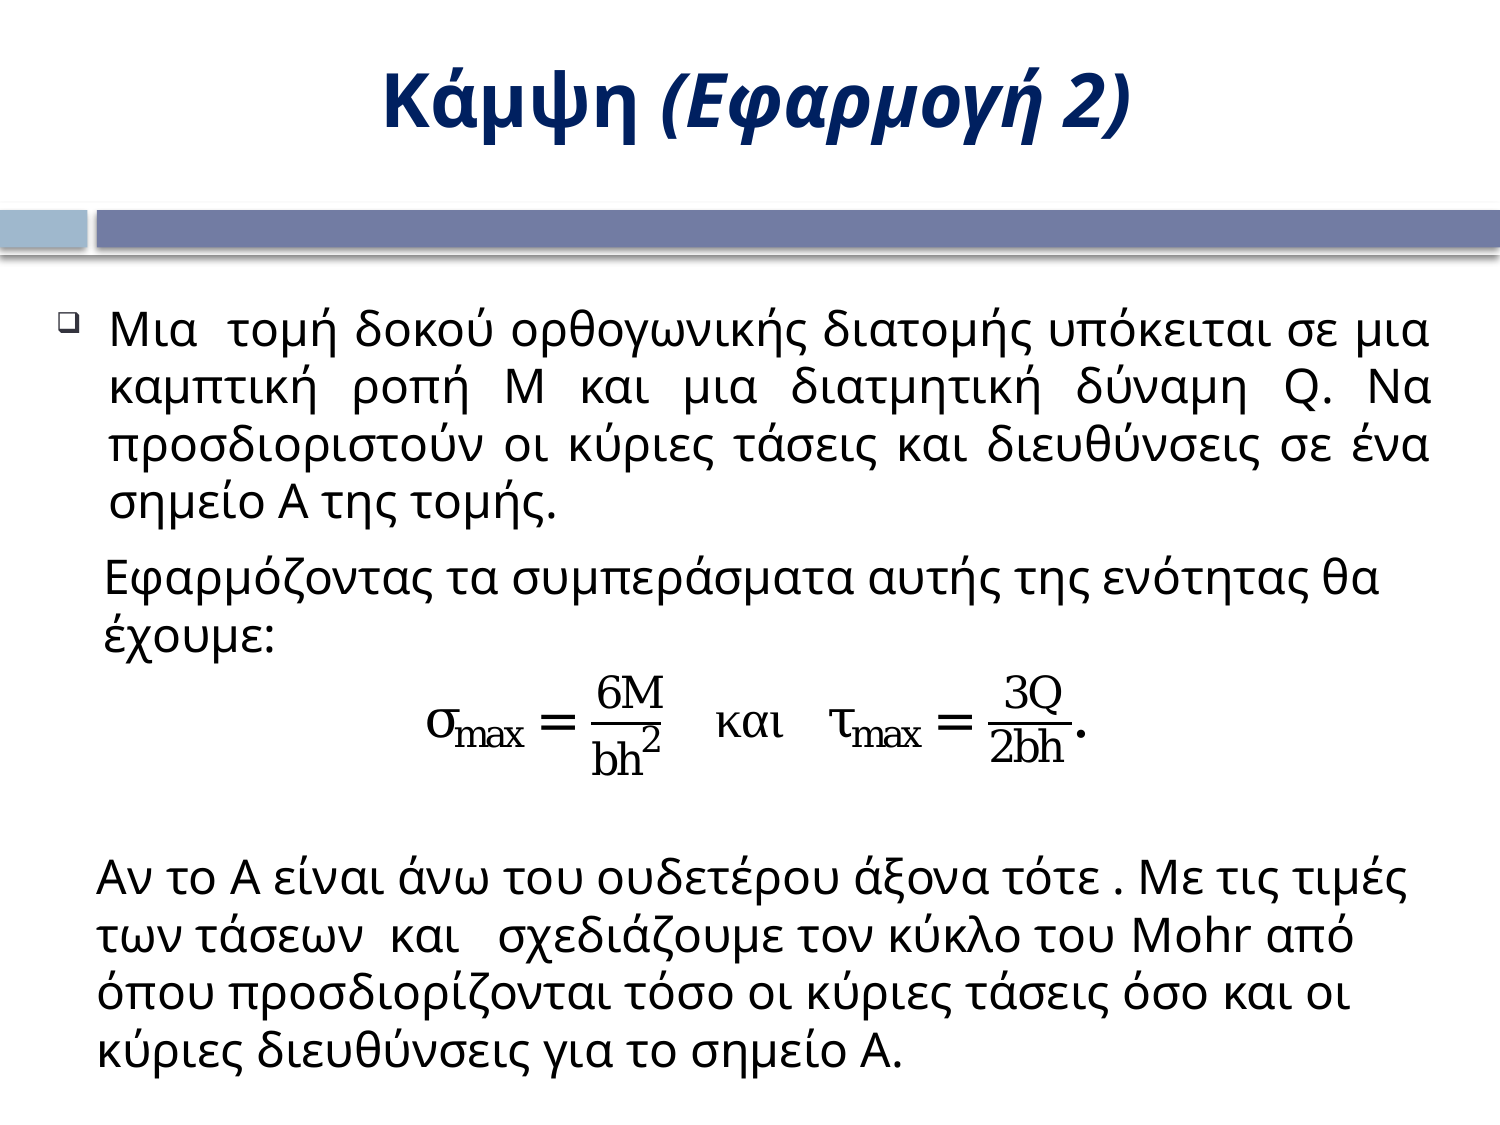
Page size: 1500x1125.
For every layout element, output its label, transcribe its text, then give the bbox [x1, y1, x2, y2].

text_box Εφαρμόζοντας τα συμπεράσματα αυτής της ενότητας θα έχουμε: [88, 539, 1447, 644]
picture [0, 644, 1500, 835]
list Μια τομή δοκού ορθογωνικής διατομής υπόκειται σε μια καμπτική ροπή Μ και μια διατμητική δύναμη Q. Να προσδιοριστούν οι κύριες τάσεις και διευθύνσεις σε ένα σημείο Α της τομής. [41, 290, 1447, 644]
list Μια τομή δοκού ορθογωνικής διατομής υπόκειται σε μια καμπτική ροπή Μ και μια διατμητική δύναμη Q. Να προσδιοριστούν οι κύριες τάσεις και διευθύνσεις σε ένα σημείο Α της τομής. [41, 847, 1447, 1106]
text_box Κάμψη (Εφαρμογή 2) [118, 44, 1394, 220]
